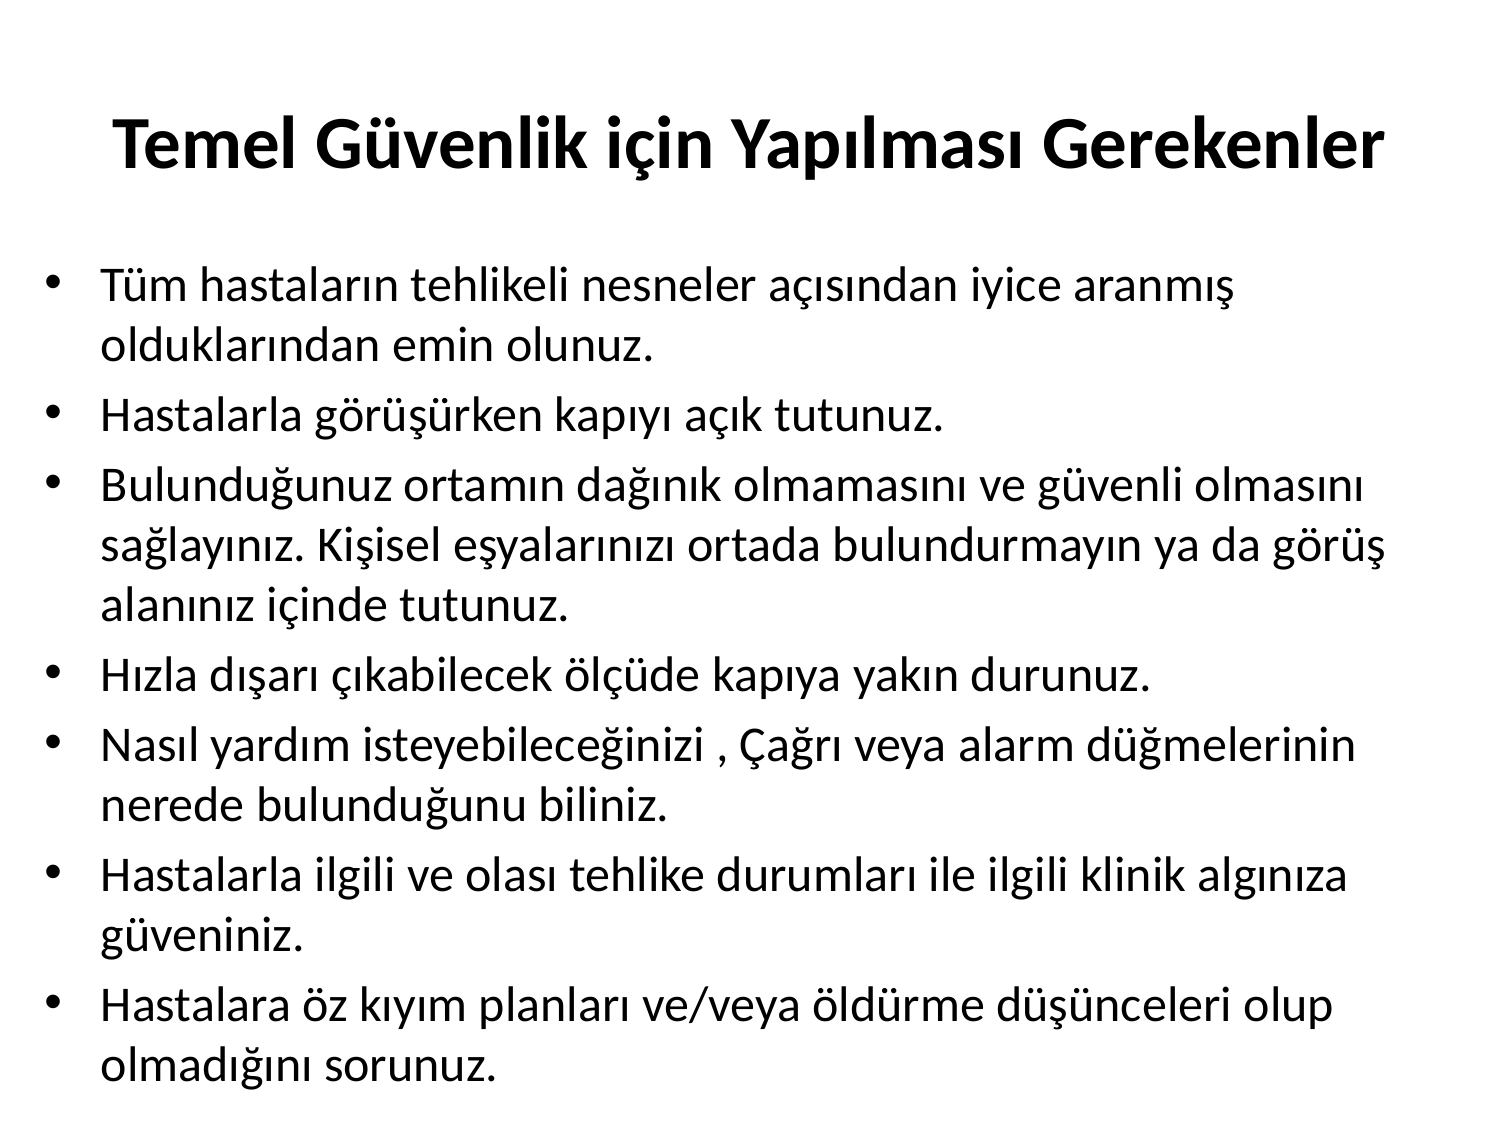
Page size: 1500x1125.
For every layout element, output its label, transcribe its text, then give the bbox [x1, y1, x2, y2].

list Tüm hastaların tehlikeli nesneler açısından iyice aranmış olduklarından emin olunuz. Hastalarla görüşürken kapıyı açık tutunuz. Bulunduğunuz ortamın dağınık olmamasını ve güvenli olmasını sağlayınız. Kişisel eşyalarınızı ortada bulundurmayın ya da görüş alanınız içinde tutunuz. Hızla dışarı çıkabilecek ölçüde kapıya yakın durunuz. Nasıl yardım isteyebileceğinizi , Çağrı veya alarm düğmelerinin nerede bulunduğunu biliniz. Hastalarla ilgili ve olası tehlike durumları ile ilgili klinik algınıza güveniniz. Hastalara öz kıyım planları ve/veya öldürme düşünceleri olup olmadığını sorunuz. [29, 243, 1459, 1052]
title Temel Güvenlik için Yapılması Gerekenler [75, 45, 1425, 233]
